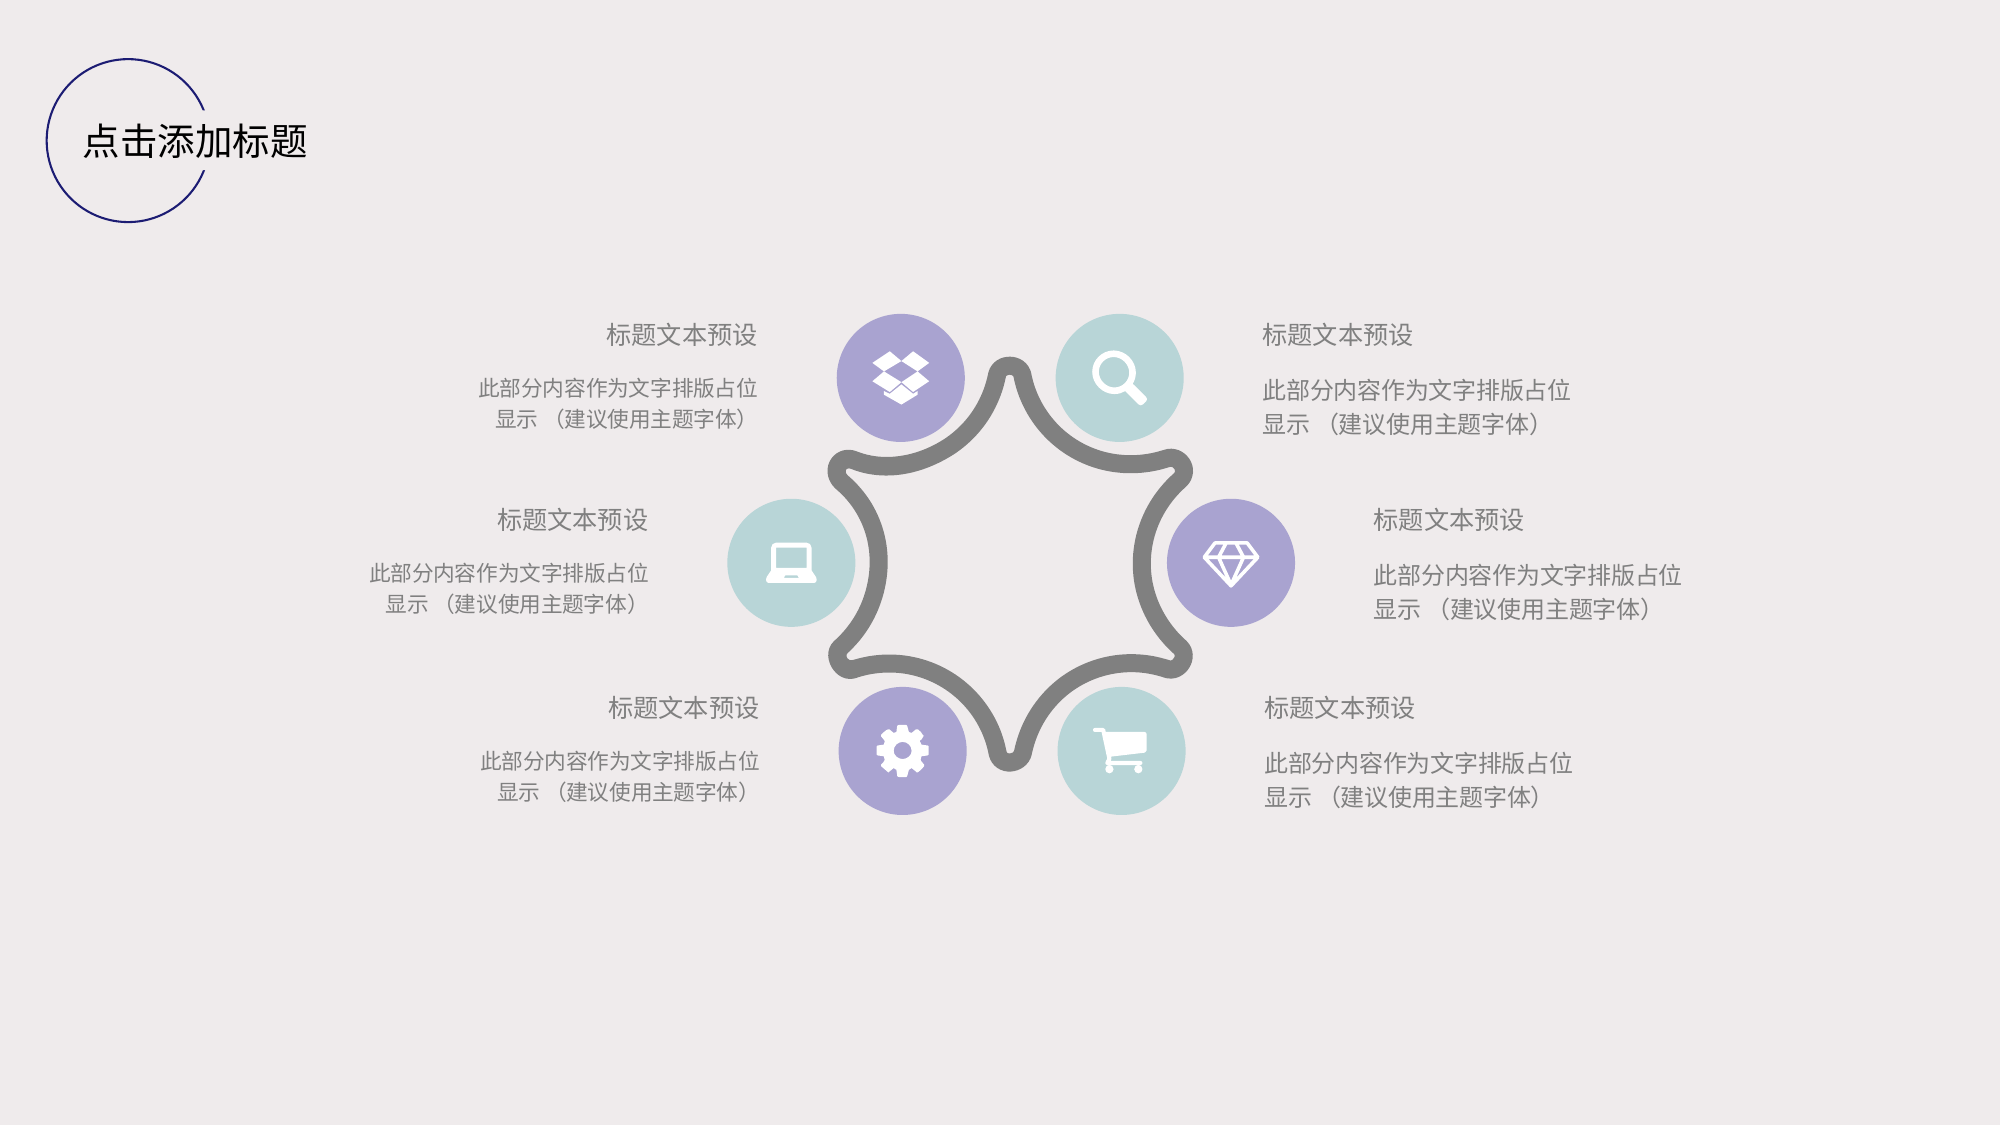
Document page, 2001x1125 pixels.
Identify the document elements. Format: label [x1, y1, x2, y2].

text_box [837, 313, 965, 442]
text_box [1295, 493, 1705, 636]
text_box [335, 493, 728, 636]
text_box [827, 356, 1194, 772]
text_box [1183, 308, 1594, 451]
text_box [1185, 681, 1596, 824]
text_box [1057, 686, 1185, 815]
text_box [728, 498, 856, 627]
text_box [1055, 313, 1183, 442]
text_box [444, 308, 837, 451]
text_box [839, 686, 967, 815]
text_box [1166, 498, 1295, 627]
text_box [446, 681, 839, 824]
